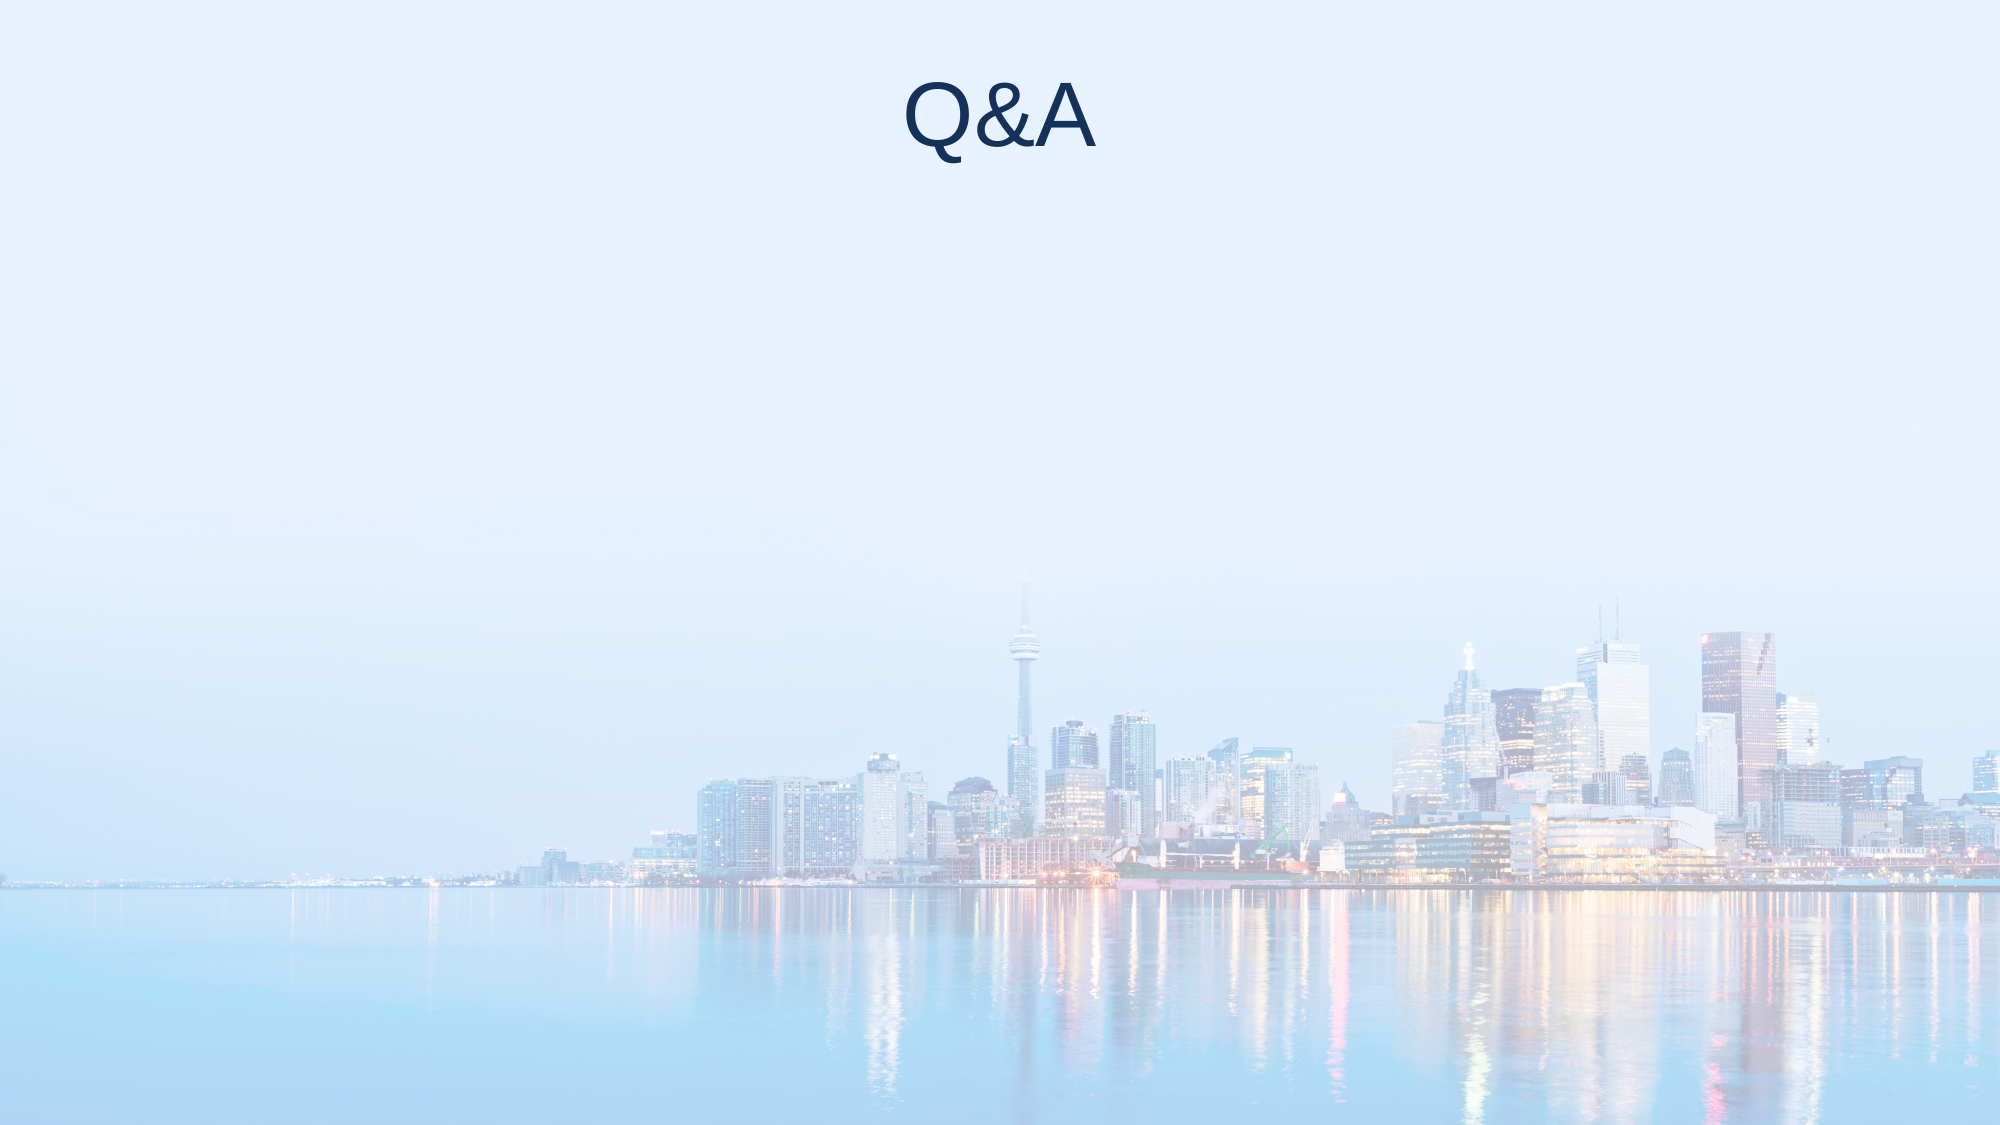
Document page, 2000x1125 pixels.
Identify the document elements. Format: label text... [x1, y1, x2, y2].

text_box Q&A [99, 22, 1900, 211]
